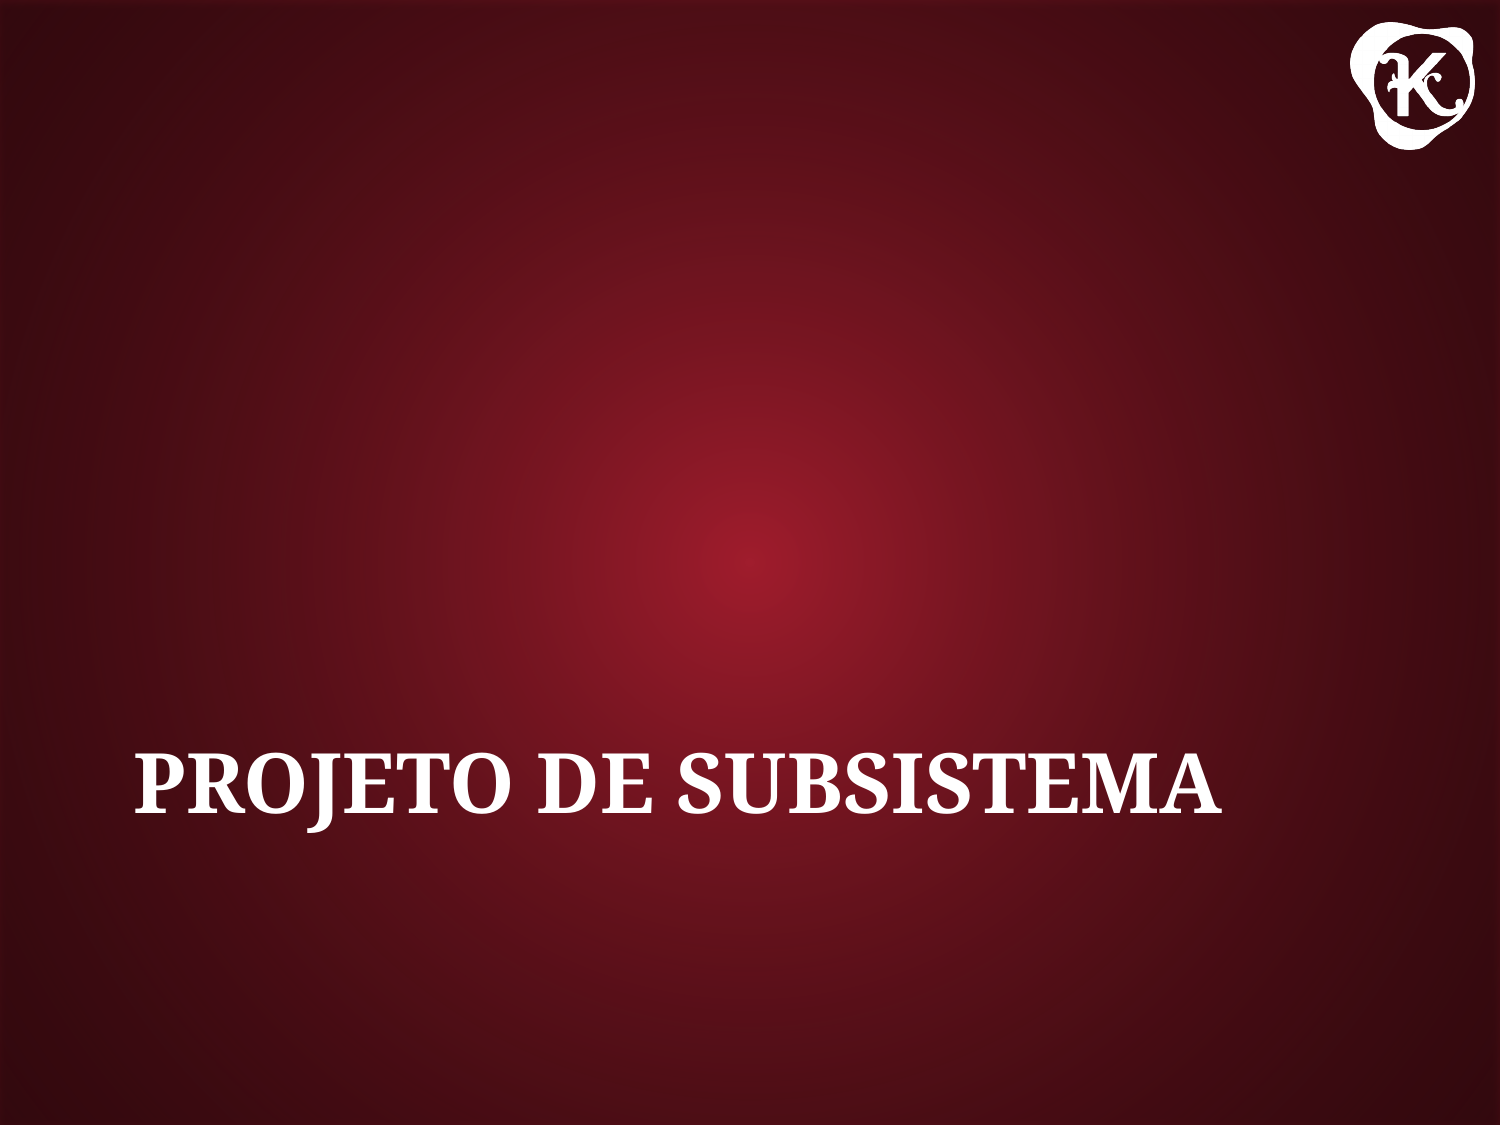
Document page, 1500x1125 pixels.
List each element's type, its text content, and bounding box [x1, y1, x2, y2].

picture [1350, 22, 1475, 150]
title Projeto de Subsistema [118, 722, 1394, 947]
